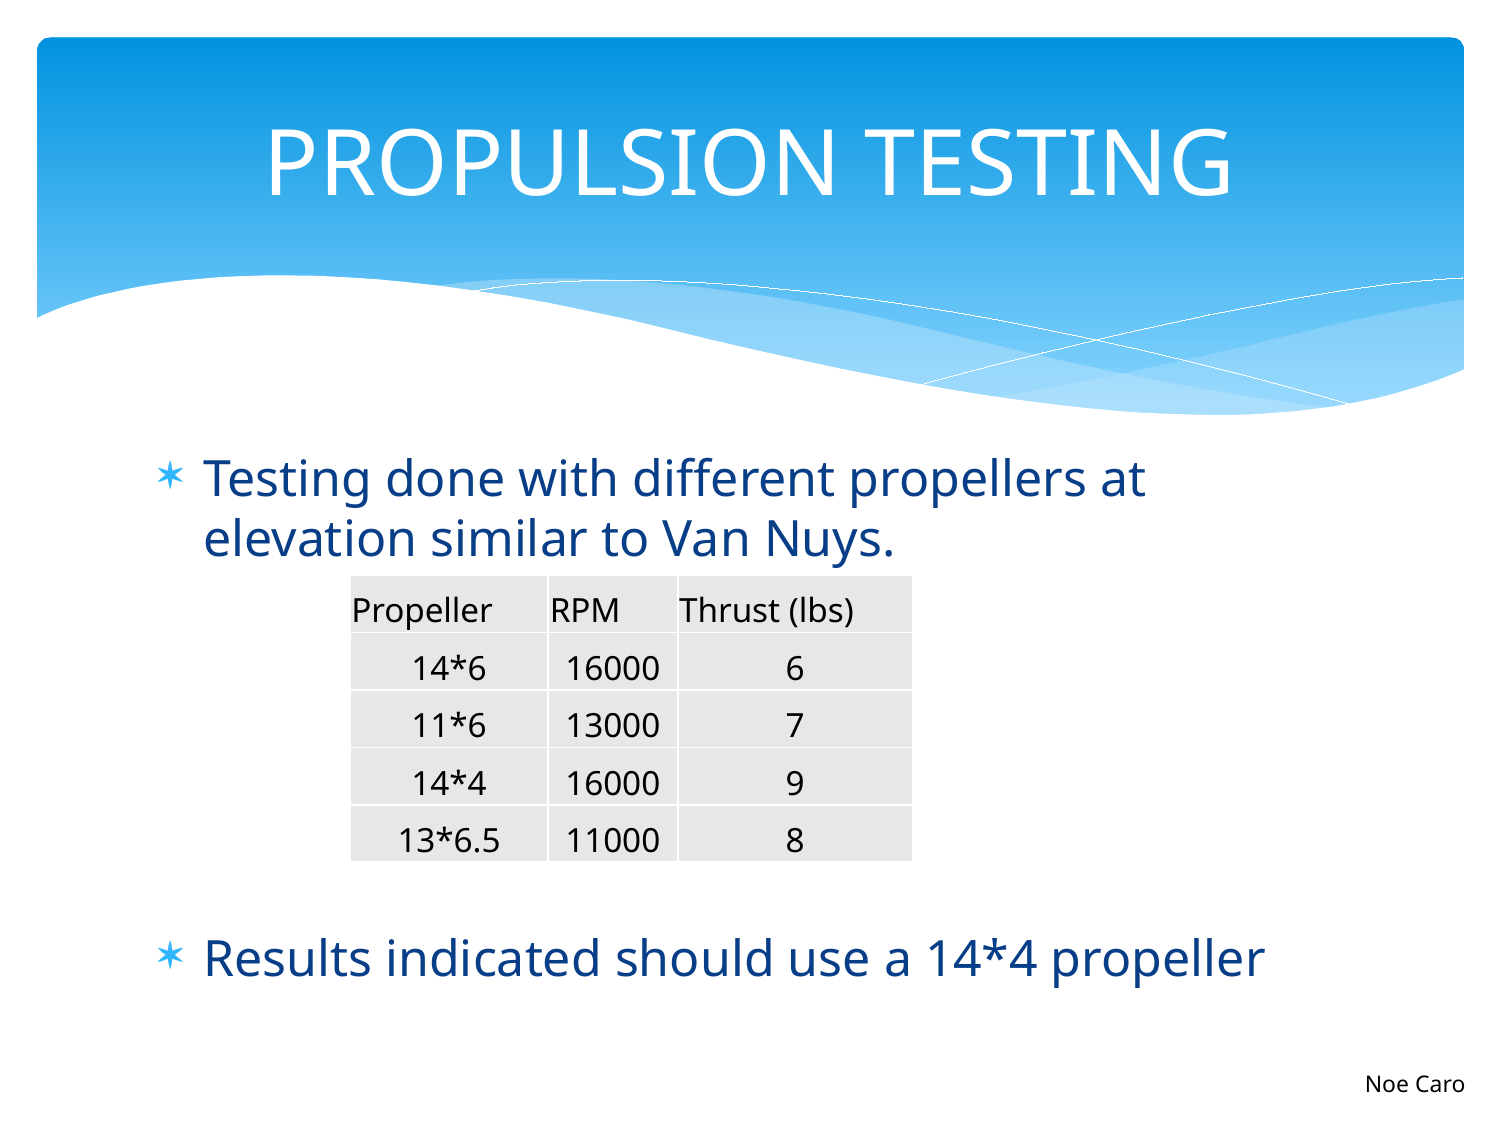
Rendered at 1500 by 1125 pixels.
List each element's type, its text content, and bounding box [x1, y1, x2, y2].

table_cell 6 [679, 633, 912, 689]
table_cell 16000 [549, 633, 677, 689]
text_box Noe Caro [1349, 1062, 1500, 1105]
table_cell 7 [679, 691, 912, 747]
table_cell 11*6 [351, 691, 547, 747]
table_cell 14*4 [351, 748, 547, 804]
table_cell 13000 [549, 691, 677, 747]
table_cell 9 [679, 748, 912, 804]
table_cell 13*6.5 [351, 806, 547, 861]
table_cell 16000 [549, 748, 677, 804]
table_cell 8 [679, 806, 912, 861]
title PROPULSION TESTING [75, 55, 1425, 261]
table_cell 14*6 [351, 633, 547, 689]
list Testing done with different propellers at elevation similar to Van Nuys. Results indicated should use a 14*4 propeller [143, 438, 1359, 1005]
table_header Thrust (lbs) [679, 576, 912, 632]
table_header RPM [549, 576, 677, 632]
table_header Propeller [351, 576, 547, 632]
table_cell 11000 [549, 806, 677, 861]
